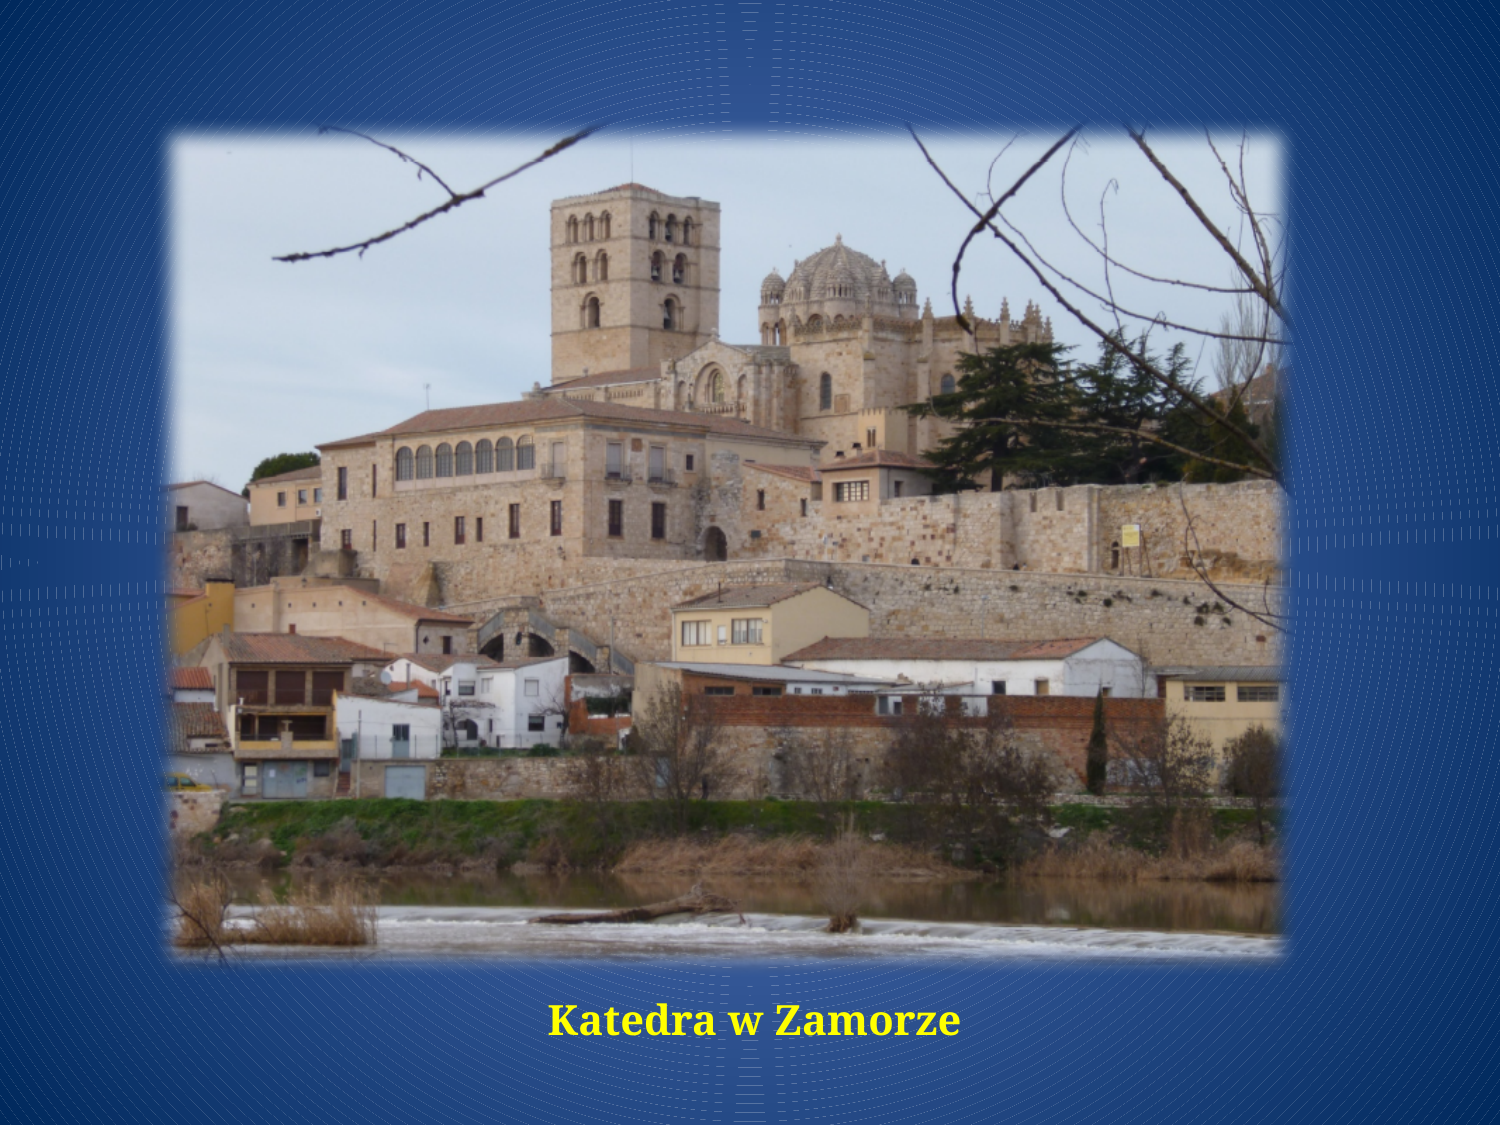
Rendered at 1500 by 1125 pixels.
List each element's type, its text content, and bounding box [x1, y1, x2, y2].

picture [152, 116, 1300, 978]
title Katedra w Zamorze [304, 986, 1205, 1066]
